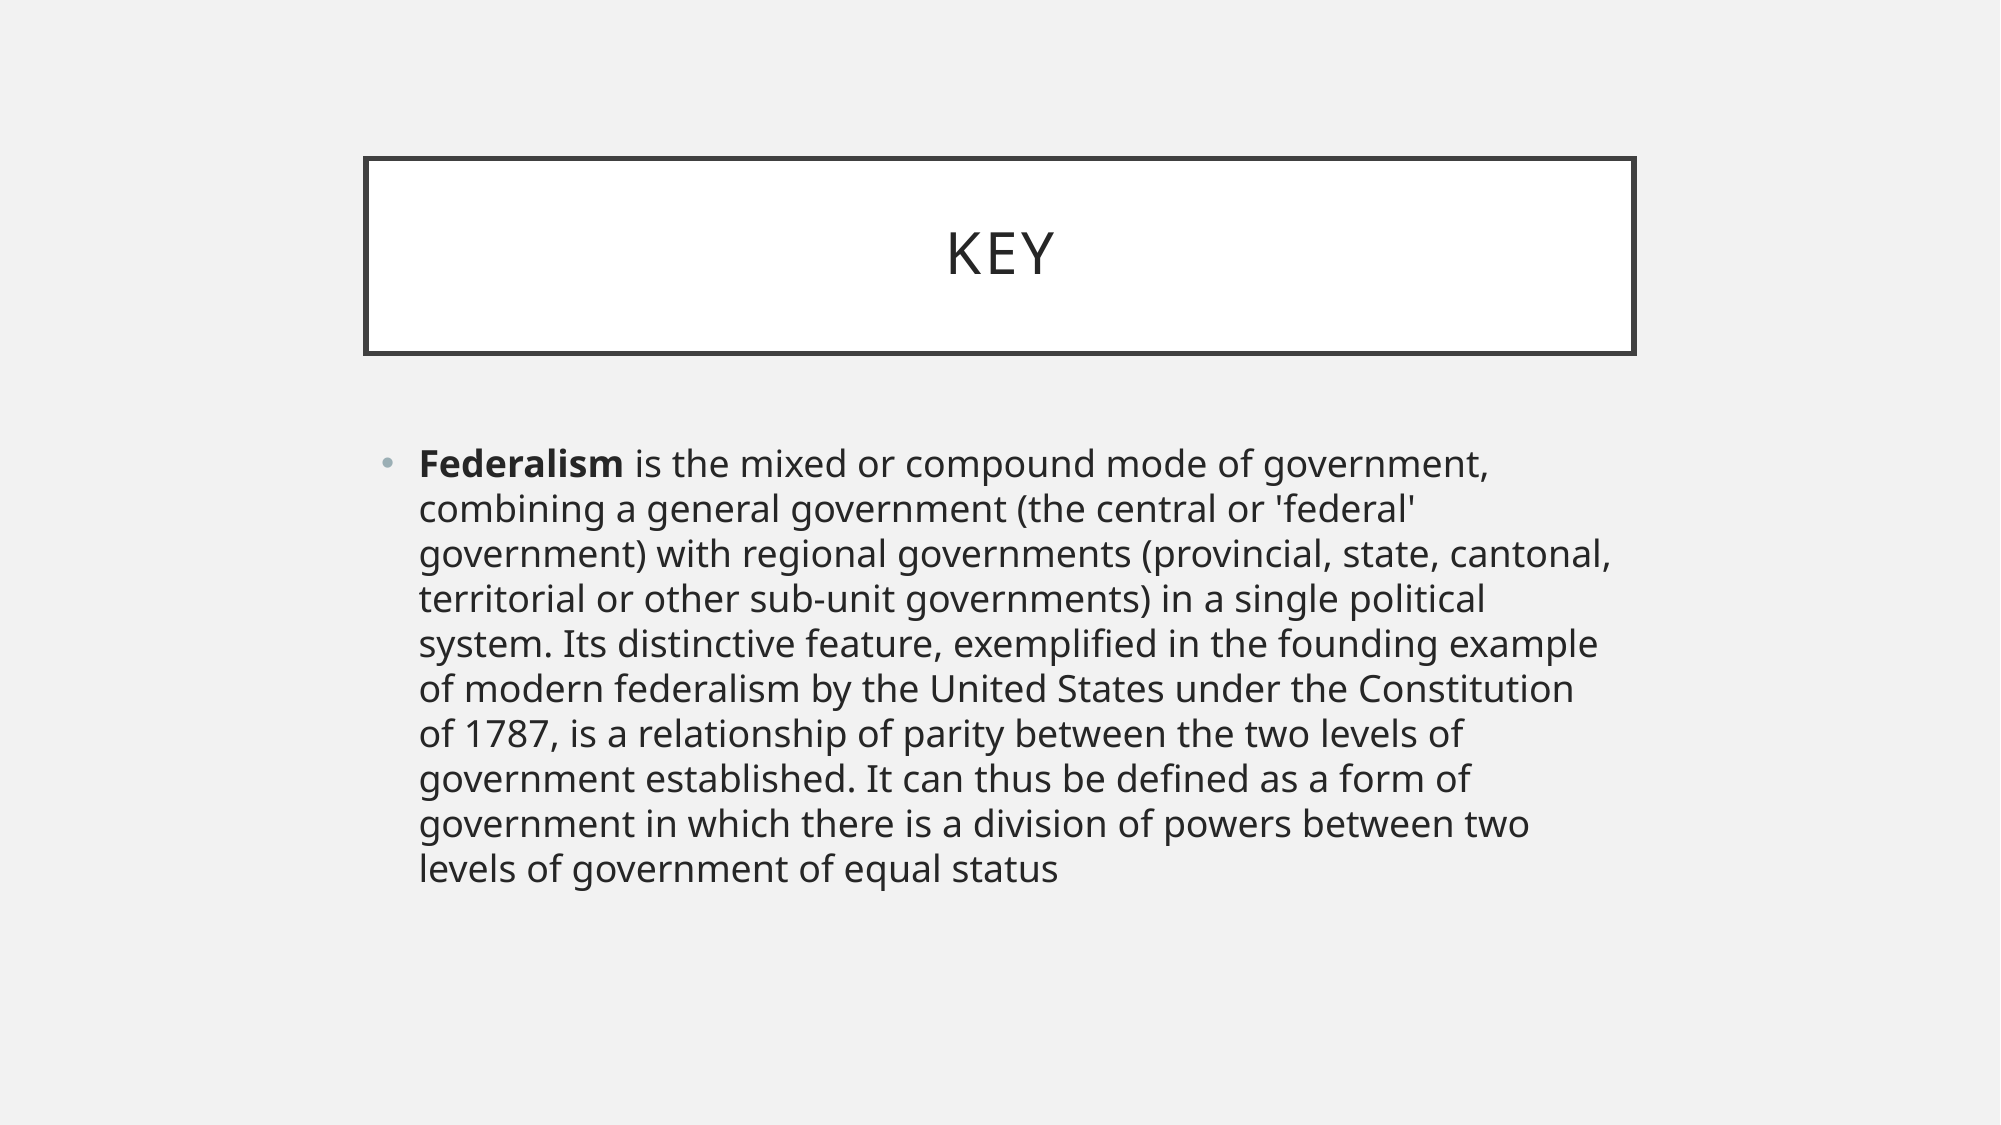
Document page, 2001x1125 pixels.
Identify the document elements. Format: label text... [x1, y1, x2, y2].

title key [363, 156, 1637, 356]
list Federalism is the mixed or compound mode of government, combining a general government (the central or 'federal' government) with regional governments (provincial, state, cantonal, territorial or other sub-unit governments) in a single political system. Its distinctive feature, exemplified in the founding example of modern federalism by the United States under the Constitution of 1787, is a relationship of parity between the two levels of government established. It can thus be defined as a form of government in which there is a division of powers between two levels of government of equal status [366, 432, 1634, 942]
